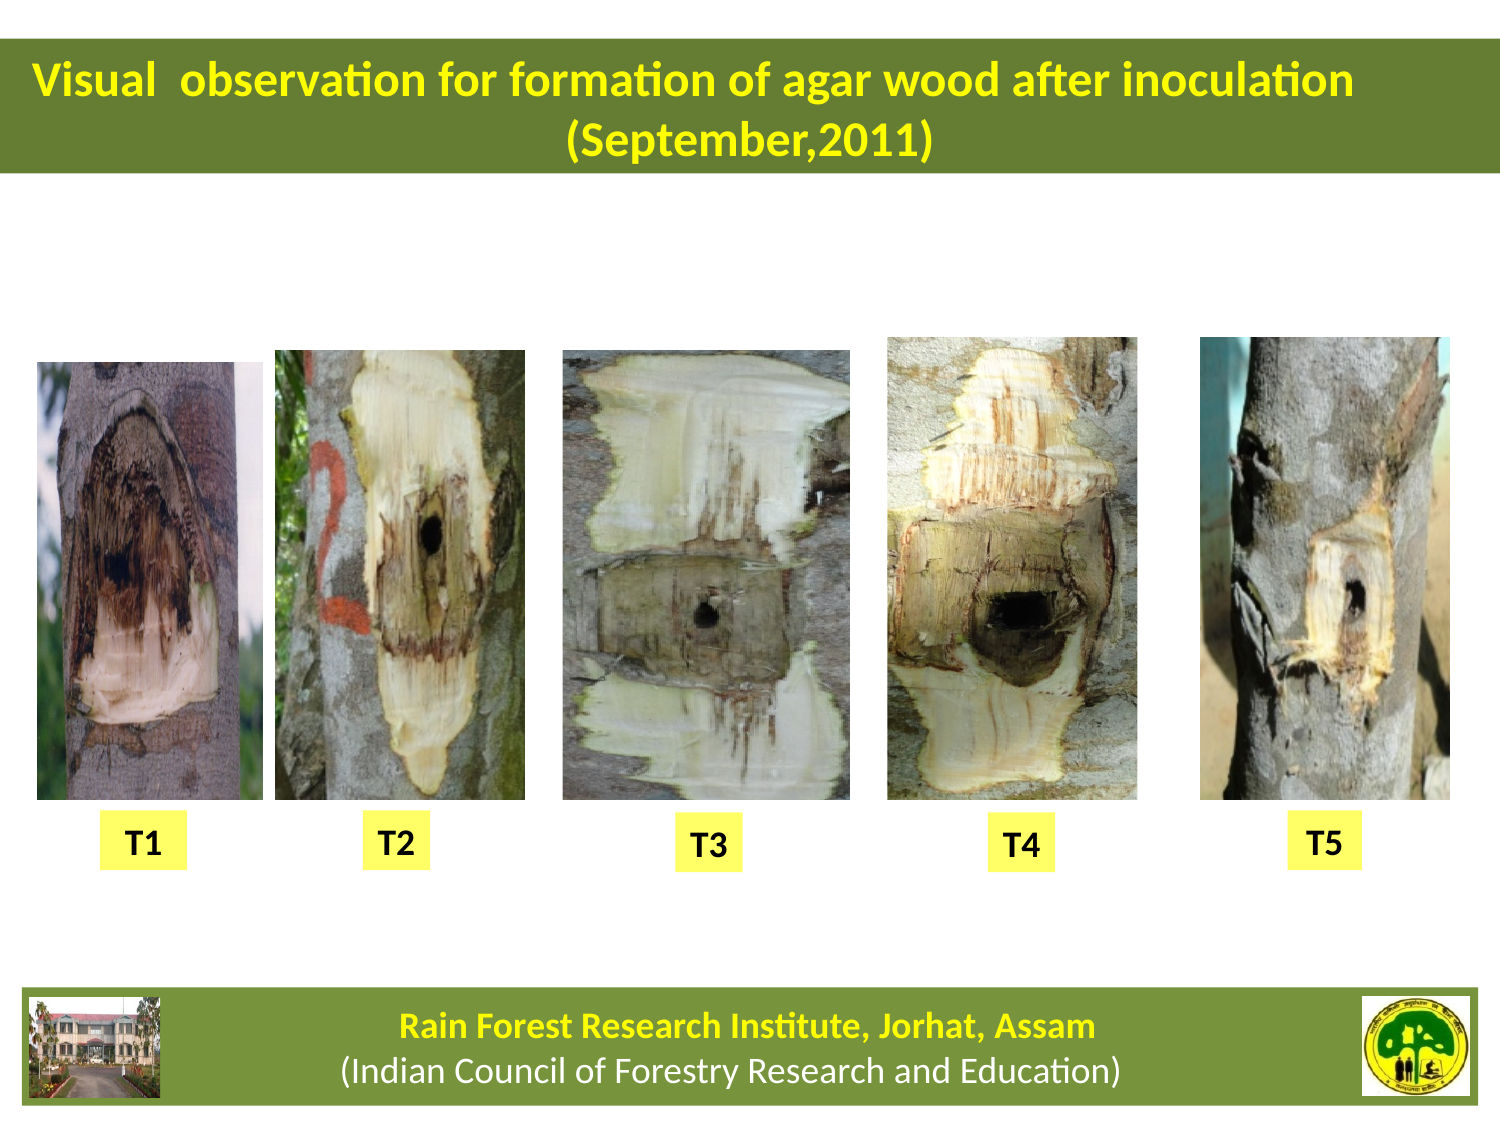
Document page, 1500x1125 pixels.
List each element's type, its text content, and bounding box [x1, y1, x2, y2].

text_box T3 [675, 812, 743, 873]
picture [28, 996, 161, 1098]
text_box T5 [1287, 810, 1362, 871]
picture [37, 362, 263, 801]
picture [1199, 337, 1451, 801]
picture [562, 349, 851, 801]
text_box T2 [362, 810, 431, 871]
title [274, 349, 526, 801]
text_box [20, 985, 1480, 1108]
picture [887, 337, 1138, 801]
text_box T1 [99, 810, 187, 871]
picture [1362, 996, 1470, 1097]
text_box Rain Forest Research Institute, Jorhat, Assam (Indian Council of Forestry Research and Education) [324, 993, 1163, 1099]
text_box T4 [987, 812, 1056, 873]
text_box Visual observation for formation of agar wood after inoculation (September,2011) [0, 38, 1500, 174]
